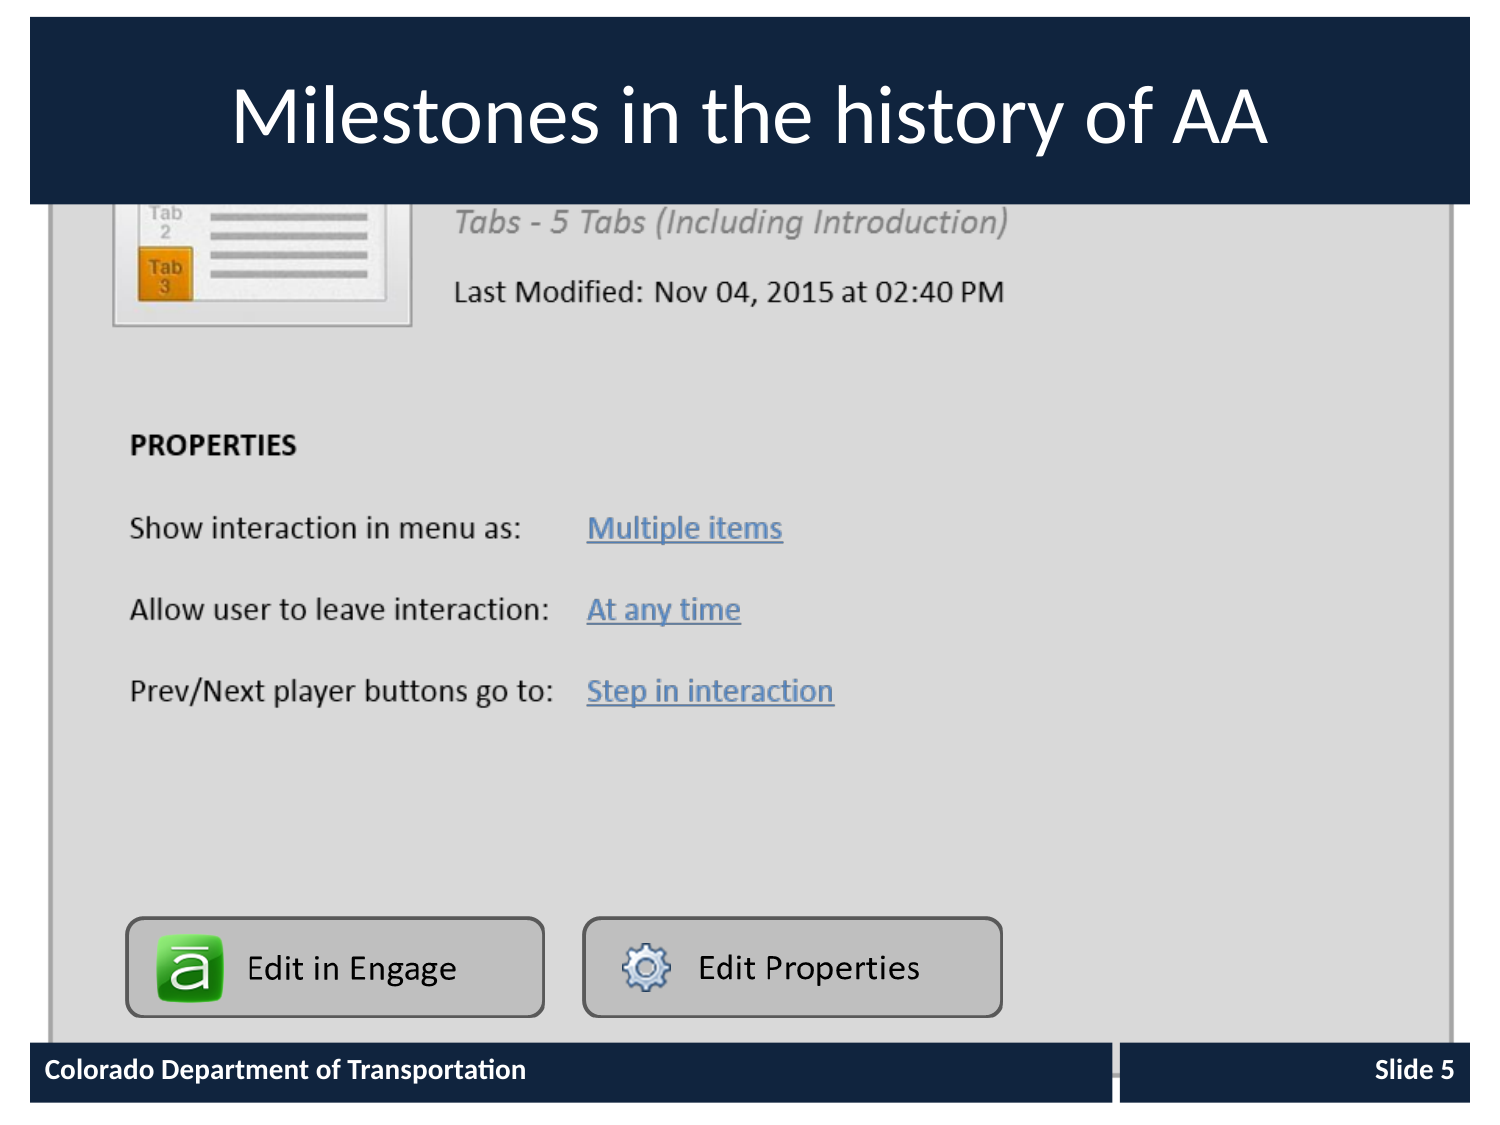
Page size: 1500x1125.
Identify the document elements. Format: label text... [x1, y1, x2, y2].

picture [0, 0, 1500, 1125]
footer Colorado Department of Transportation [30, 1042, 1113, 1103]
slide_number Slide 5 [1119, 1042, 1470, 1103]
title Milestones in the history of AA [29, 16, 1471, 205]
